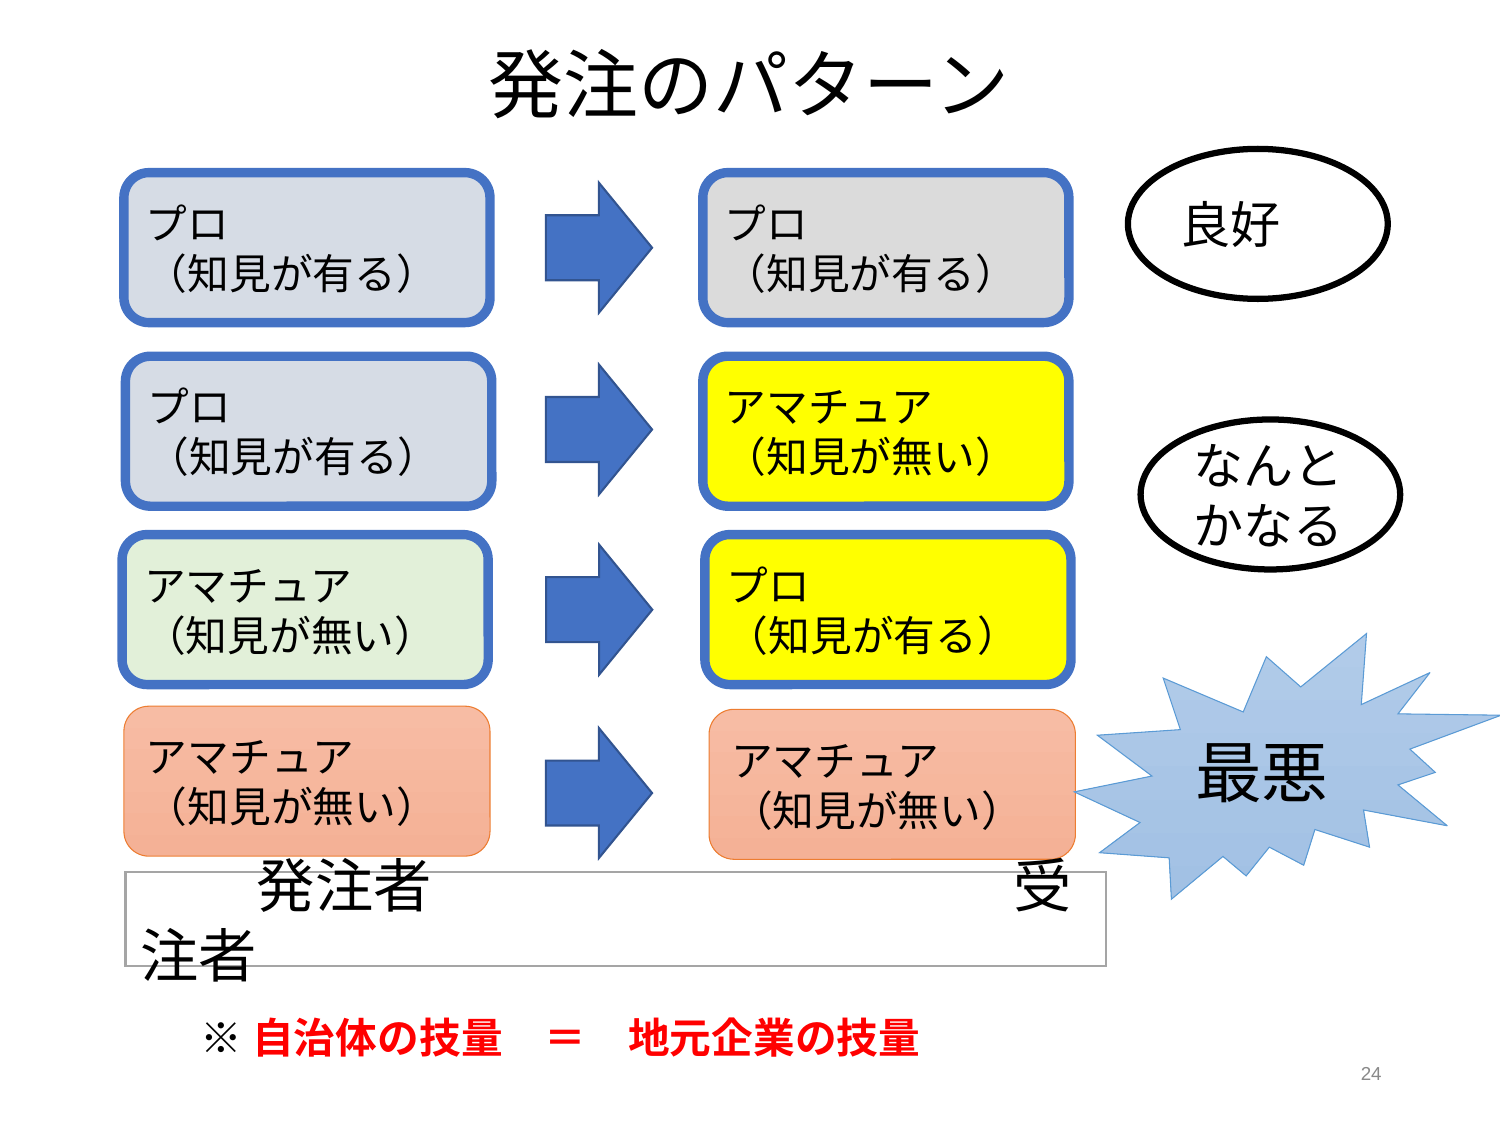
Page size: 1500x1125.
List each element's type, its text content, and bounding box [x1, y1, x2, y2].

text_box [545, 541, 654, 678]
text_box アマチュア （知見が無い） [701, 355, 1070, 508]
text_box ※自治体の技量 ＝ 地元企業の技量 [185, 1004, 935, 1070]
text_box プロ （知見が有る） [124, 355, 493, 508]
text_box [544, 361, 654, 498]
text_box プロ （知見が有る） [701, 171, 1070, 324]
text_box アマチュア （知見が無い） [121, 533, 490, 686]
text_box 発注者 受注者 [124, 871, 1107, 967]
text_box アマチュア （知見が無い） [708, 708, 1076, 860]
text_box [544, 179, 654, 316]
text_box なんとかなる [1139, 418, 1402, 571]
slide_number 24 [1059, 1042, 1397, 1103]
text_box 最悪 [1072, 632, 1500, 901]
text_box アマチュア （知見が無い） [123, 705, 491, 857]
text_box 良好 [1126, 147, 1389, 300]
text_box [544, 725, 654, 861]
text_box 発注のパターン [474, 29, 1025, 135]
text_box プロ （知見が有る） [703, 533, 1073, 686]
text_box プロ （知見が有る） [122, 171, 492, 324]
